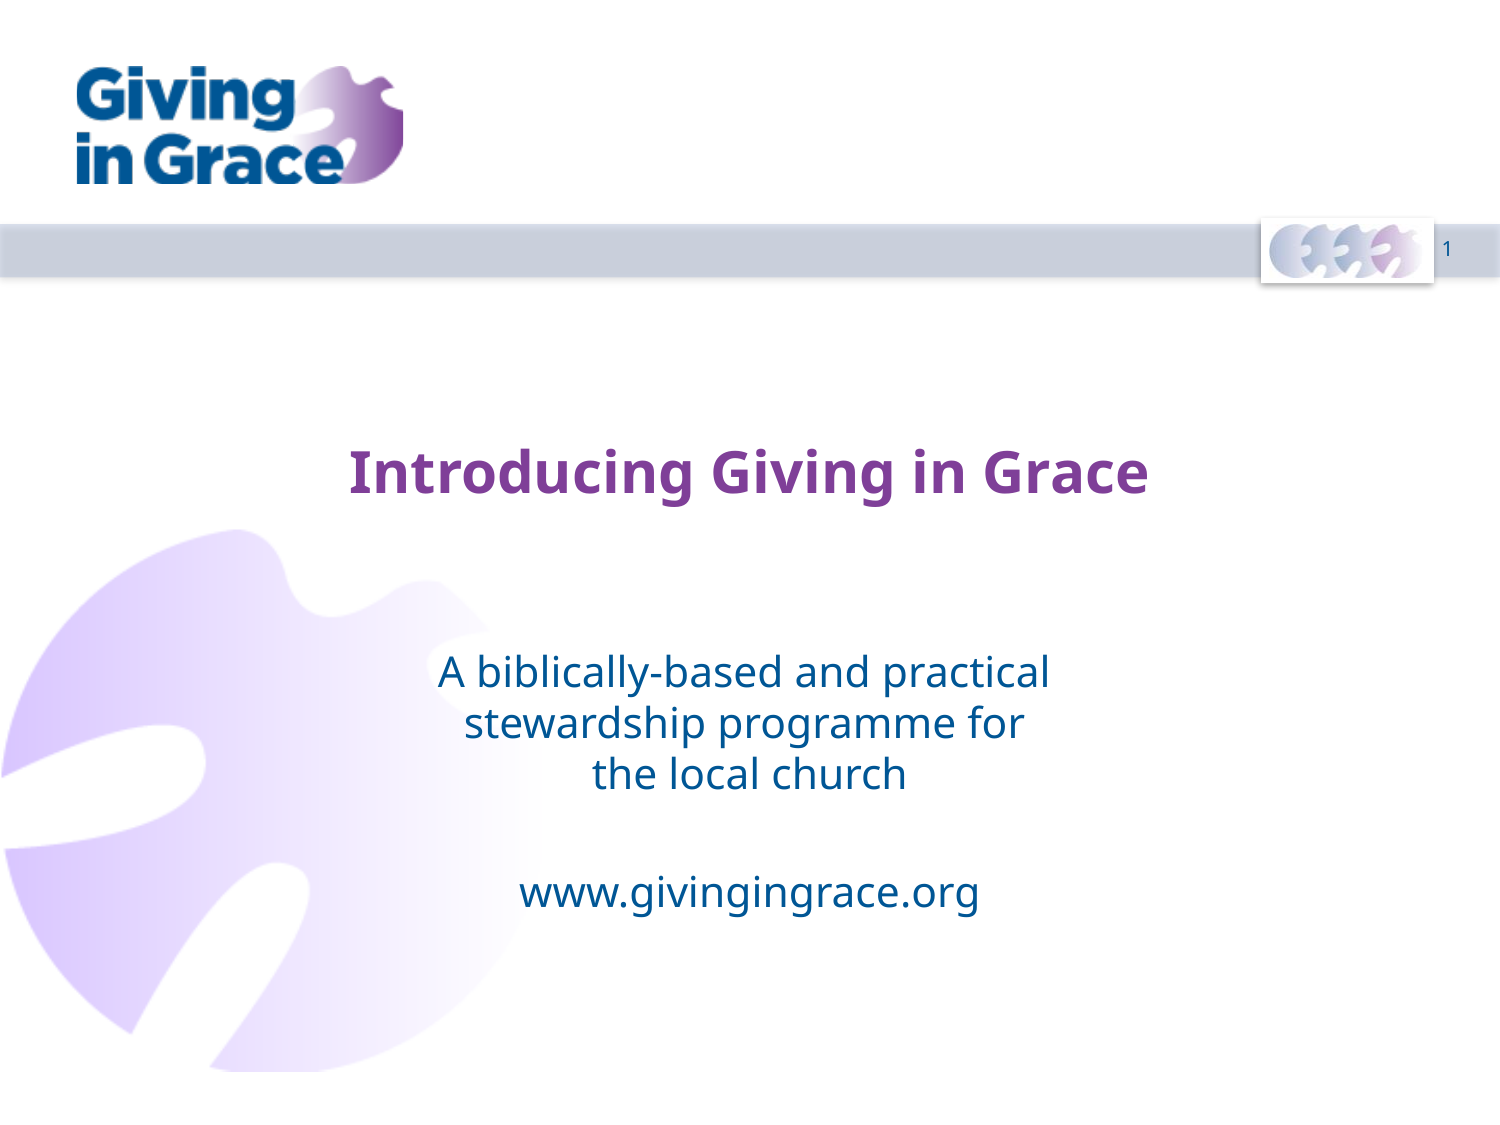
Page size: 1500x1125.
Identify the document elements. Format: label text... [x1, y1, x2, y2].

subtitle A biblically-based and practical stewardship programme for the local church www.givingingrace.org [225, 637, 1275, 925]
picture [1269, 224, 1427, 278]
title Introducing Giving in Grace [112, 349, 1388, 591]
picture [0, 528, 546, 1072]
